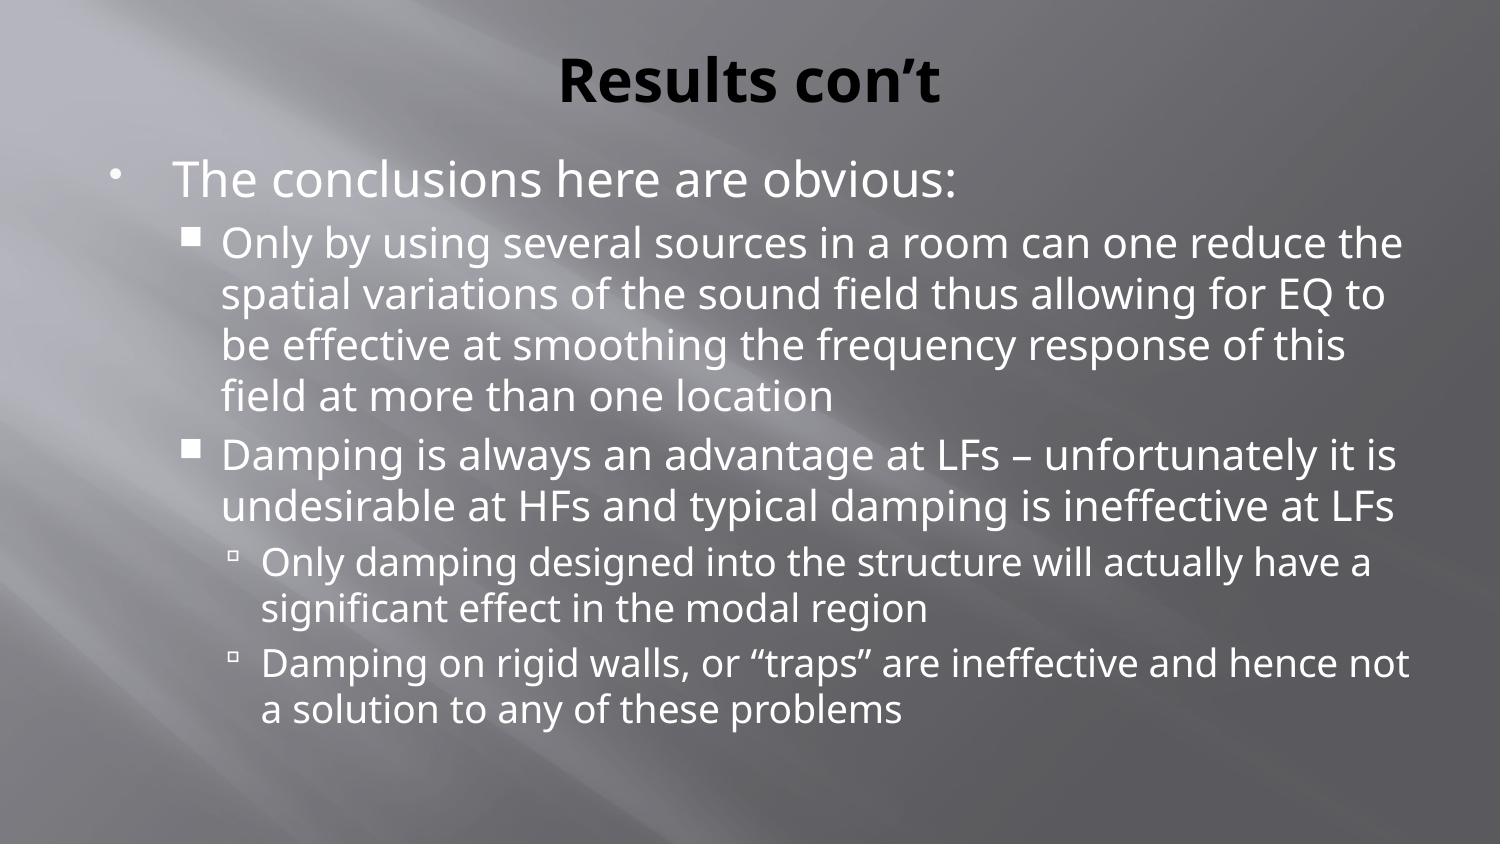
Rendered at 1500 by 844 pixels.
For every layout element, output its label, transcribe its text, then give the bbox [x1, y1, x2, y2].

title Results con’t [75, 33, 1425, 122]
list The conclusions here are obvious: Only by using several sources in a room can one reduce the spatial variations of the sound field thus allowing for EQ to be effective at smoothing the frequency response of this field at more than one location Damping is always an advantage at LFs – unfortunately it is undesirable at HFs and typical damping is ineffective at LFs Only damping designed into the structure will actually have a significant effect in the modal region Damping on rigid walls, or “traps” are ineffective and hence not a solution to any of these problems [75, 140, 1425, 777]
